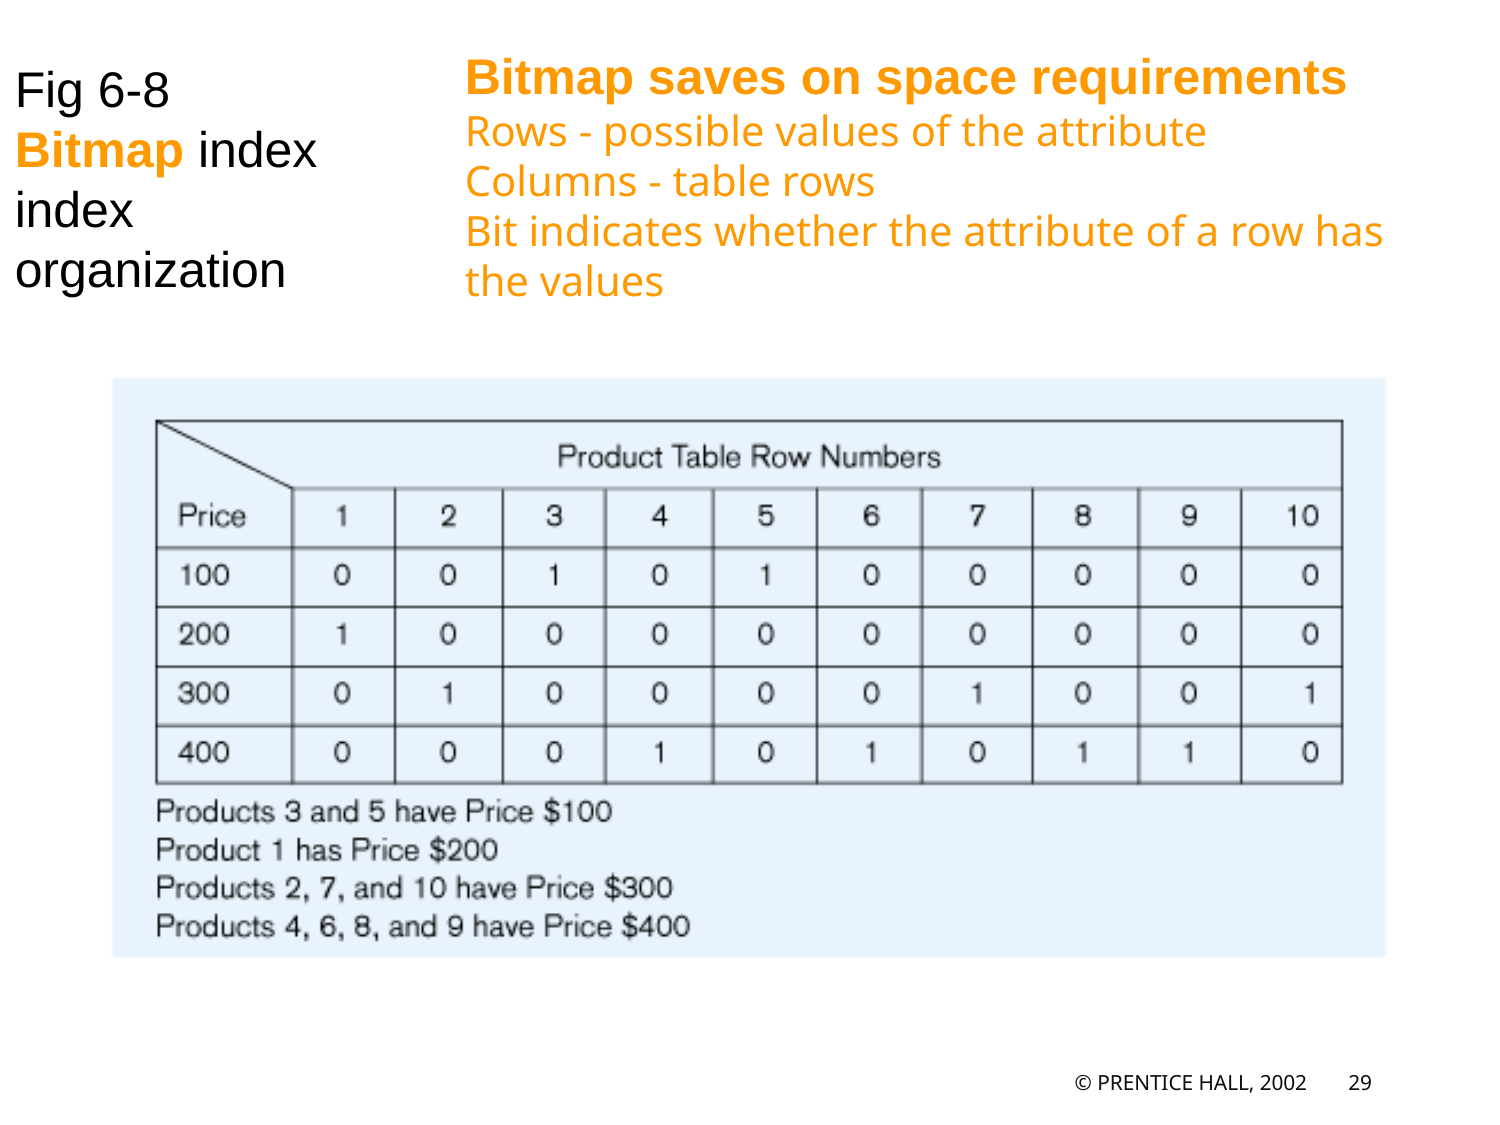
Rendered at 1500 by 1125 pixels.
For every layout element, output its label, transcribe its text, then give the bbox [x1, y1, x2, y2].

text_box Bitmap saves on space requirements Rows - possible values of the attribute Columns - table rows Bit indicates whether the attribute of a row has the values [450, 37, 1450, 313]
text_box Fig 6-8 Bitmap index index organization [0, 49, 350, 305]
slide_number 29 [1333, 1061, 1454, 1107]
footer © Prentice Hall, 2002 [595, 1061, 1322, 1107]
picture [62, 324, 1438, 1013]
